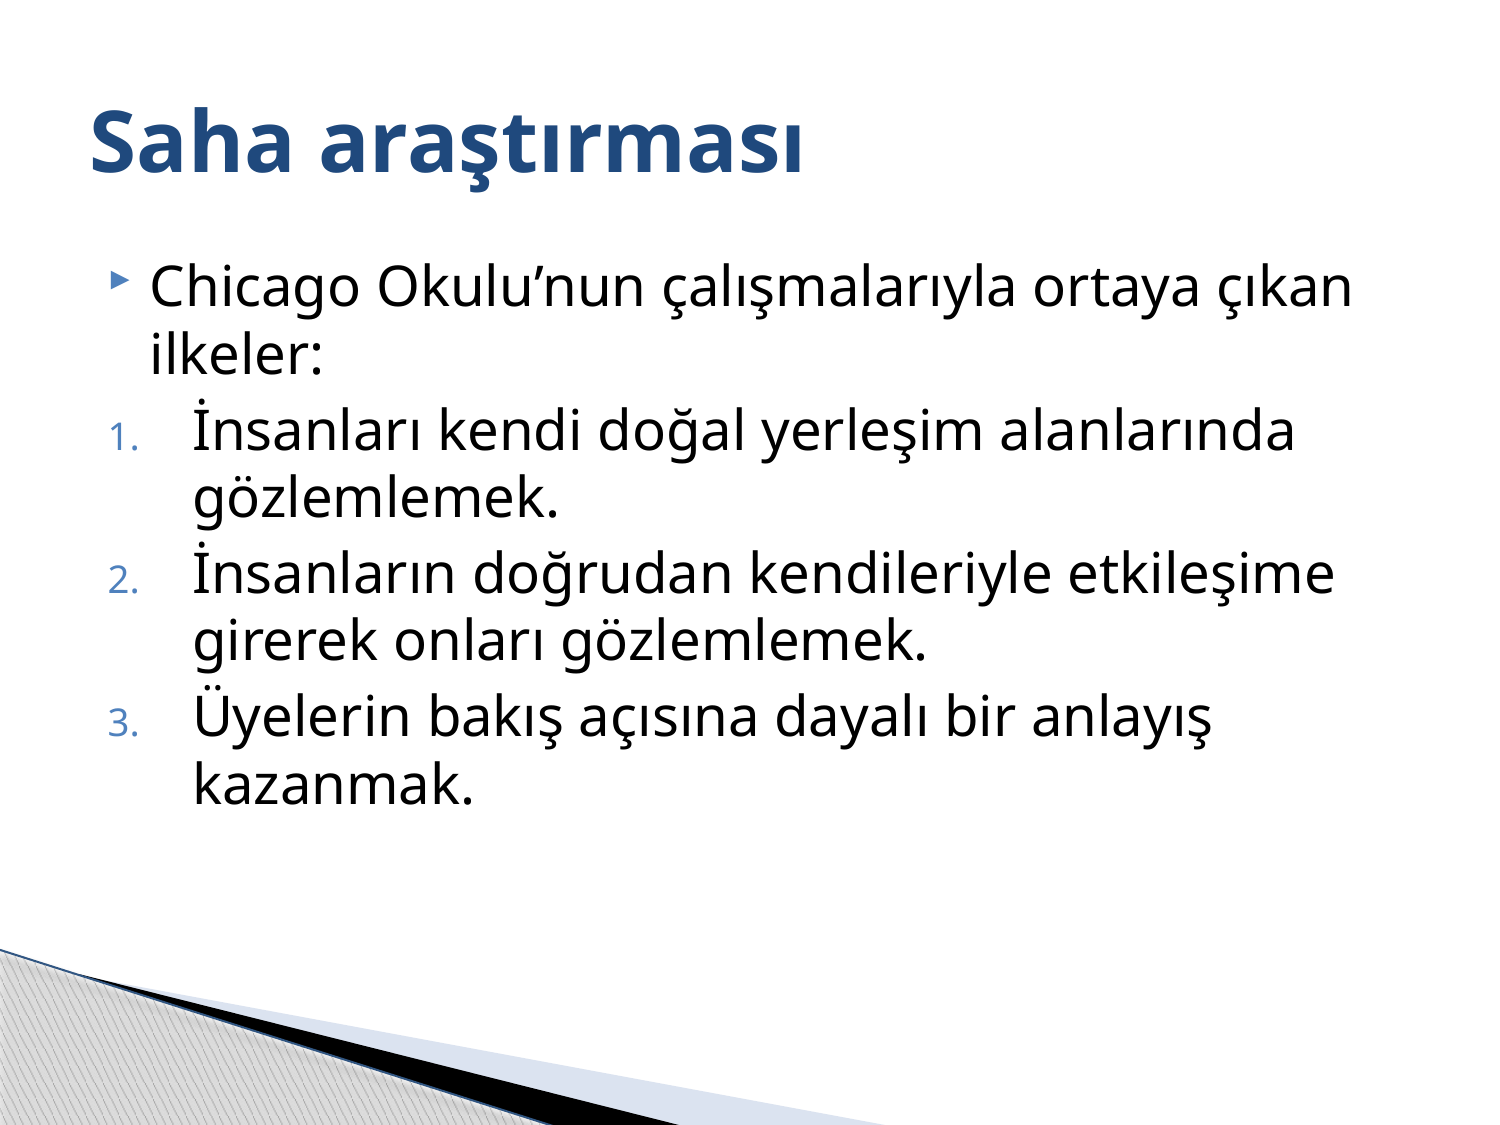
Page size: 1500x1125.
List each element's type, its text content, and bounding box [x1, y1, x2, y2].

title Saha araştırması [75, 45, 1425, 233]
list Chicago Okulu’nun çalışmalarıyla ortaya çıkan ilkeler: İnsanları kendi doğal yerleşim alanlarında gözlemlemek. İnsanların doğrudan kendileriyle etkileşime girerek onları gözlemlemek. Üyelerin bakış açısına dayalı bir anlayış kazanmak. [75, 243, 1425, 986]
